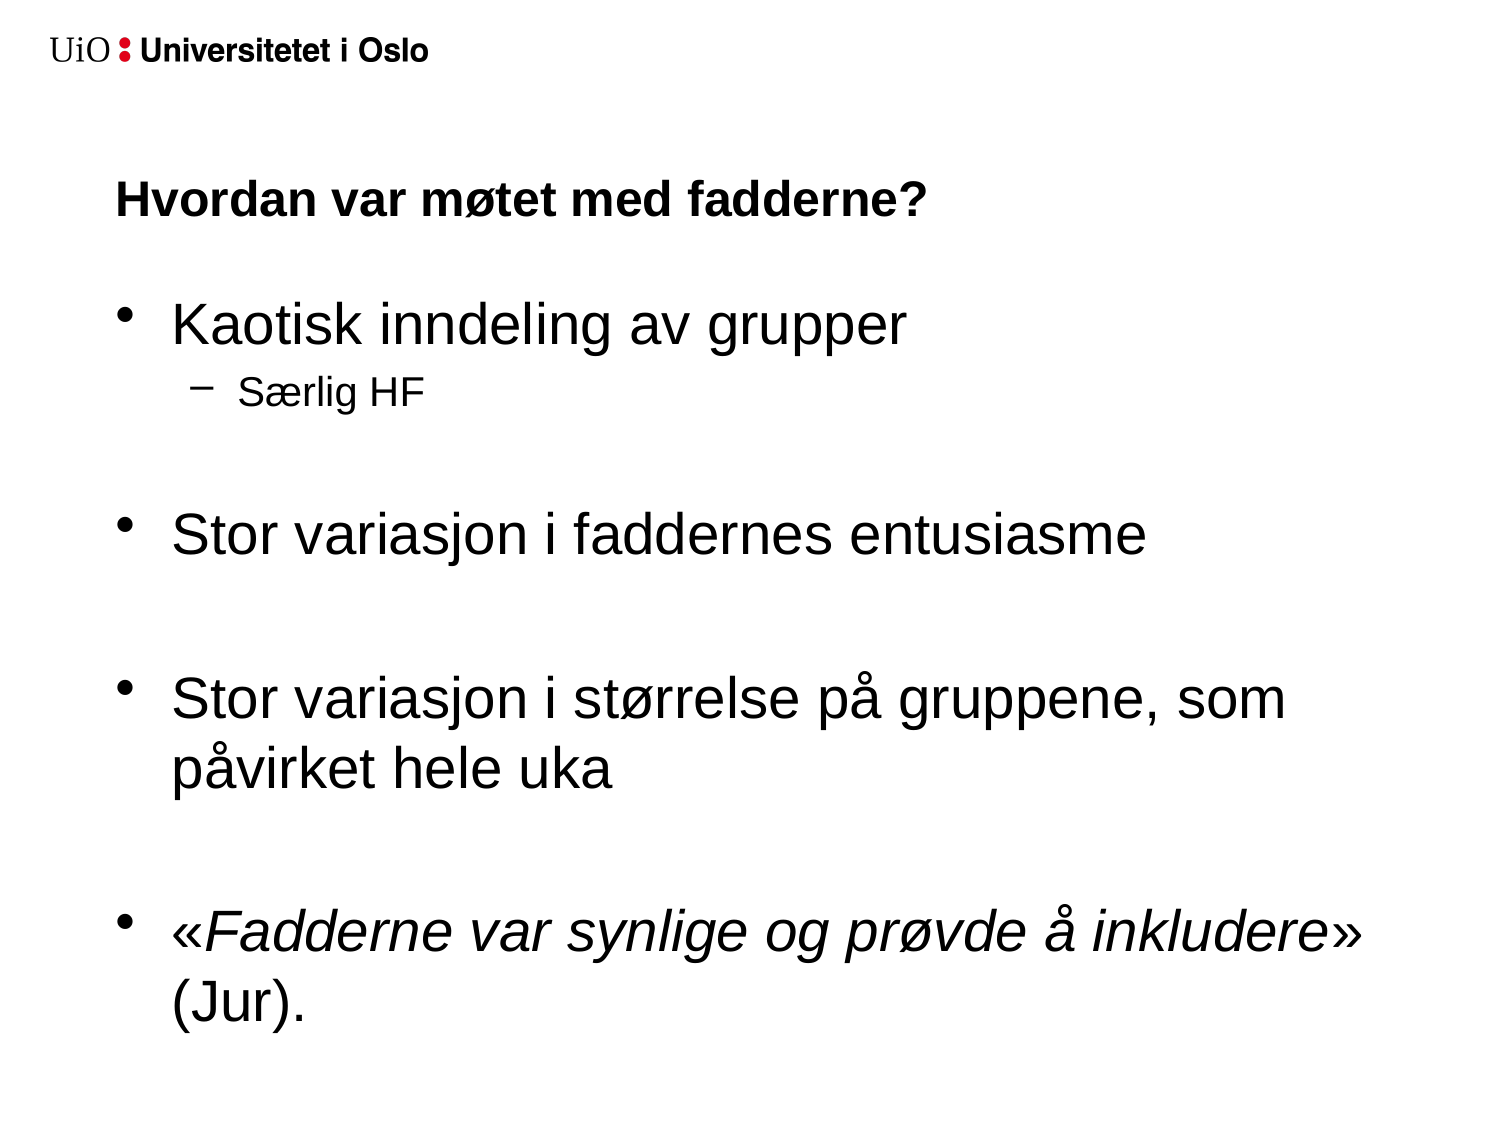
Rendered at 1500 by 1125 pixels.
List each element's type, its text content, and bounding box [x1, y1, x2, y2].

title Hvordan var møtet med fadderne? [100, 137, 1426, 256]
picture [50, 37, 428, 62]
list Kaotisk inndeling av grupper Særlig HF Stor variasjon i faddernes entusiasme Stor variasjon i størrelse på gruppene, som påvirket hele uka «Fadderne var synlige og prøvde å inkludere» (Jur). [100, 278, 1426, 1001]
